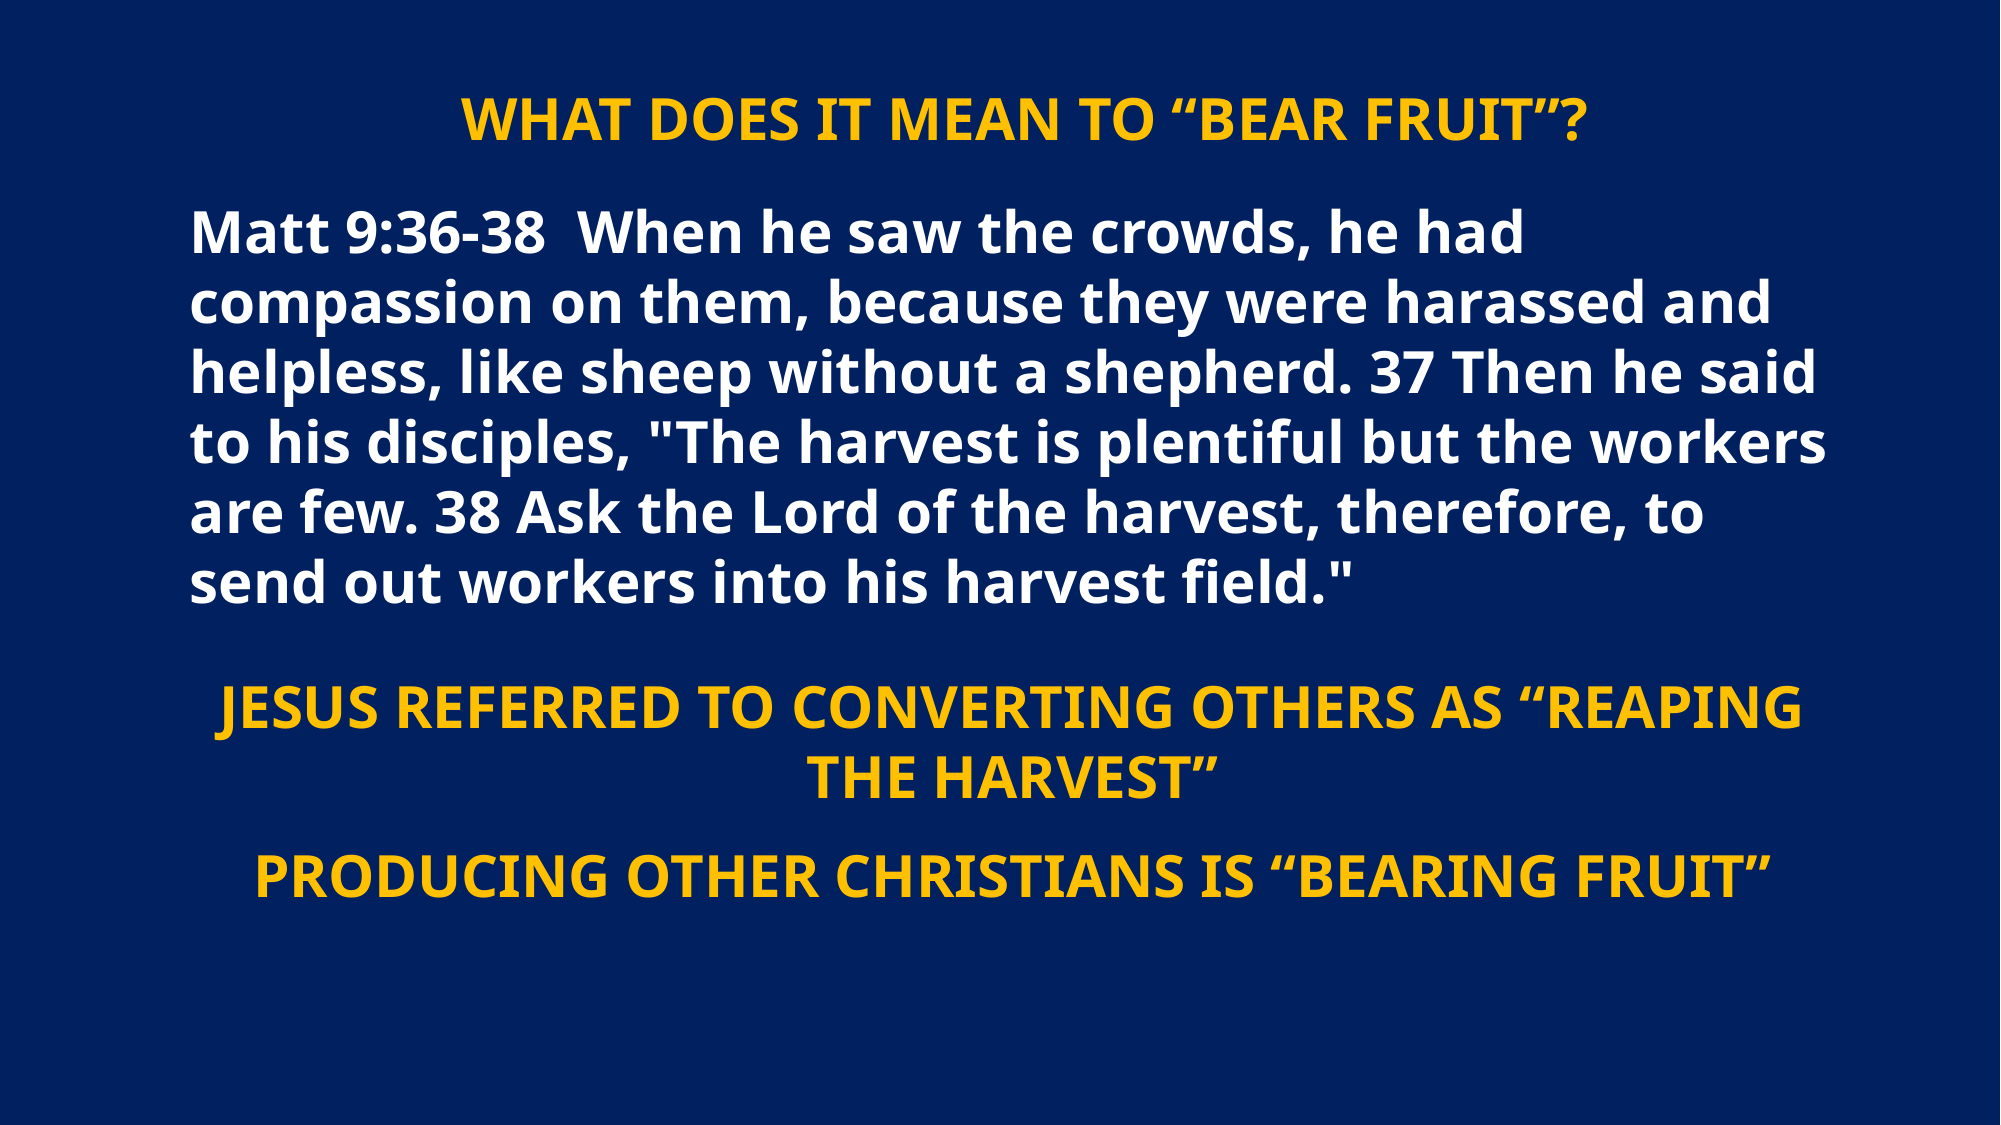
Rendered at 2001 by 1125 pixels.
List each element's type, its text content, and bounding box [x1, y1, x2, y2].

text_box JESUS REFERRED TO CONVERTING OTHERS AS “REAPING THE HARVEST” PRODUCING OTHER CHRISTIANS IS “BEARING FRUIT” [193, 662, 1832, 917]
text_box WHAT DOES IT MEAN TO “BEAR FRUIT”? [212, 75, 1838, 160]
text_box Matt 9:36-38 When he saw the crowds, he had compassion on them, because they were harassed and helpless, like sheep without a shepherd. 37 Then he said to his disciples, "The harvest is plentiful but the workers are few. 38 Ask the Lord of the harvest, therefore, to send out workers into his harvest field." [174, 187, 1850, 777]
